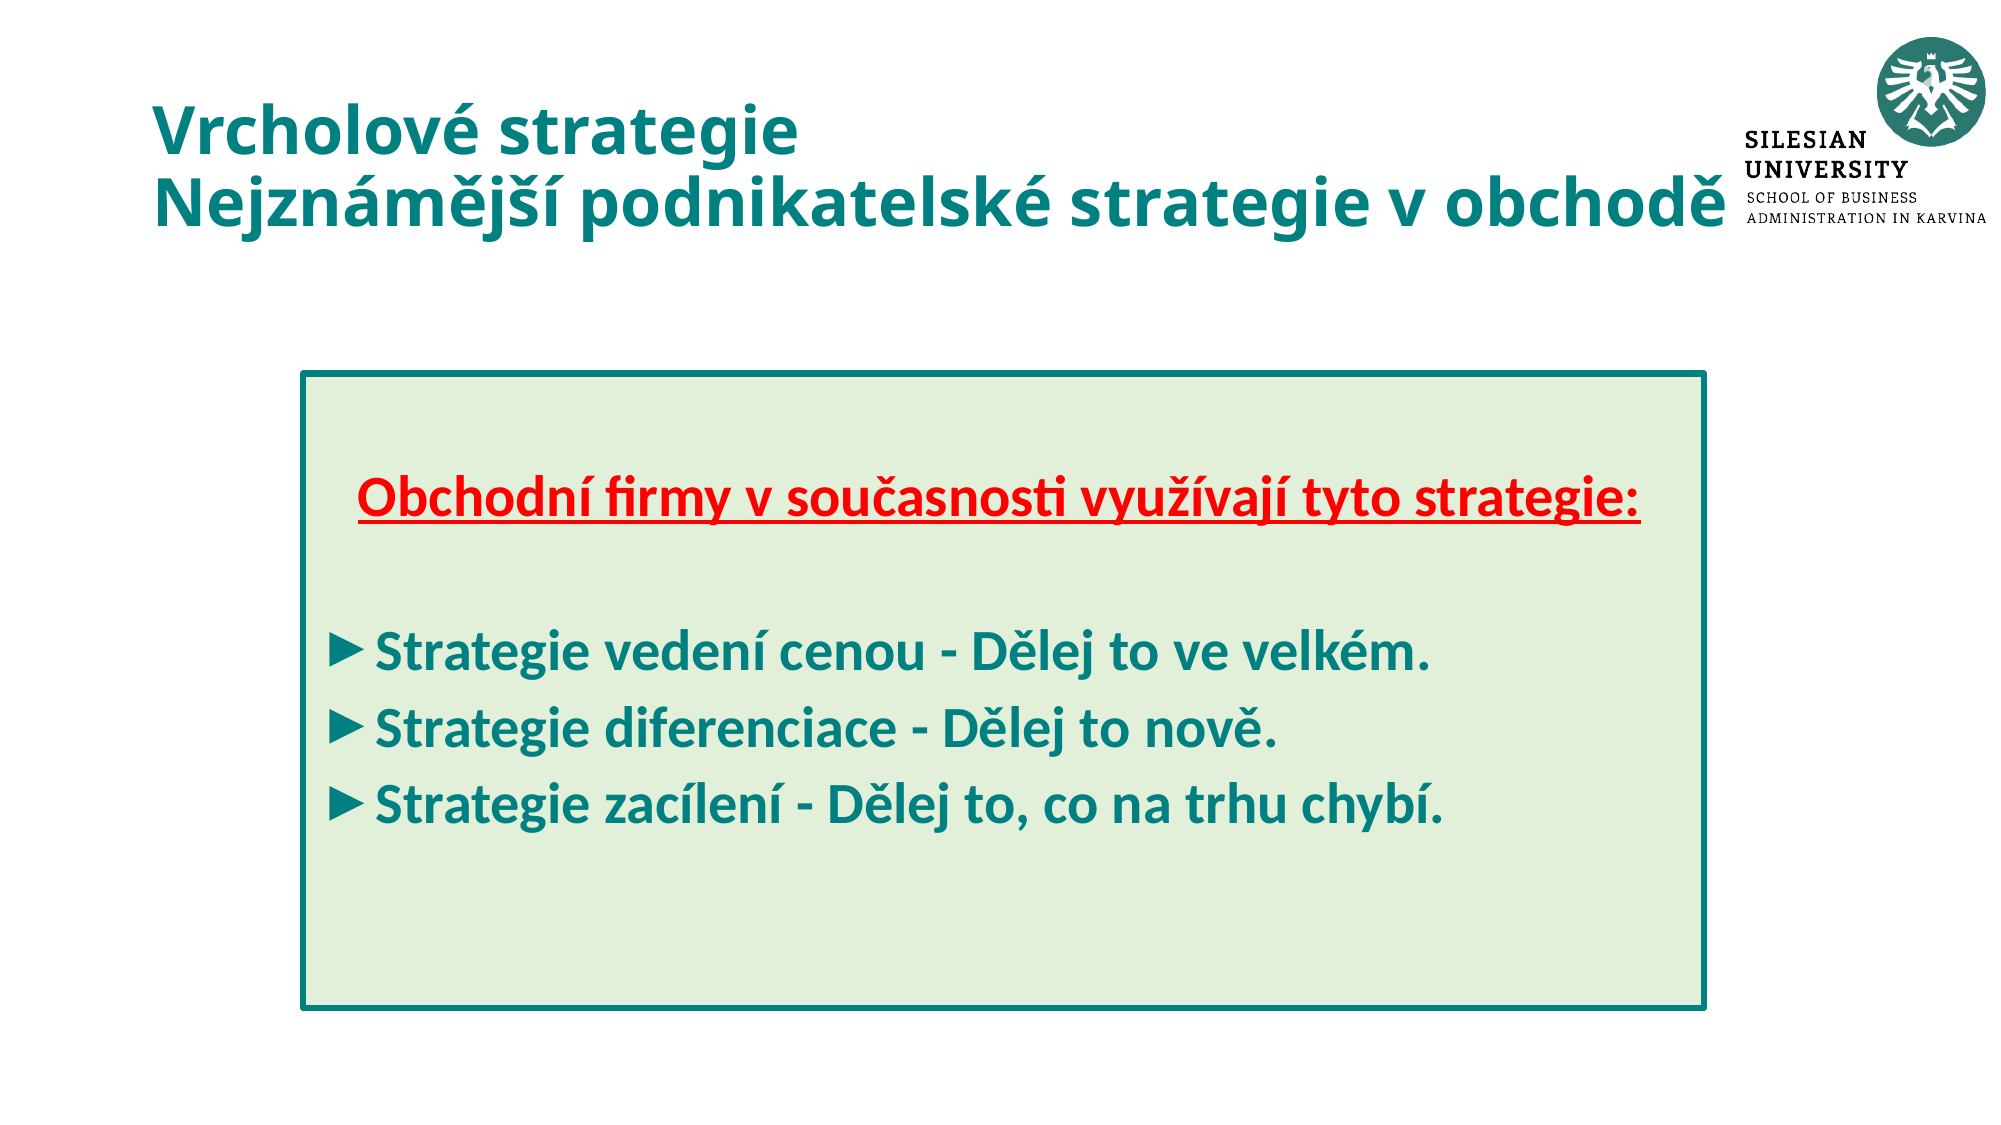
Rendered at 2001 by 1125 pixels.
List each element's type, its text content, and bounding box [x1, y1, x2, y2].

title Vrcholové strategie Nejznámější podnikatelské strategie v obchodě [137, 59, 1863, 278]
list Obchodní firmy v současnosti využívají tyto strategie: Strategie vedení cenou - Dělej to ve velkém. Strategie diferenciace - Dělej to nově. Strategie zacílení - Dělej to, co na trhu chybí. [303, 373, 1705, 1008]
picture [1745, 37, 1986, 223]
